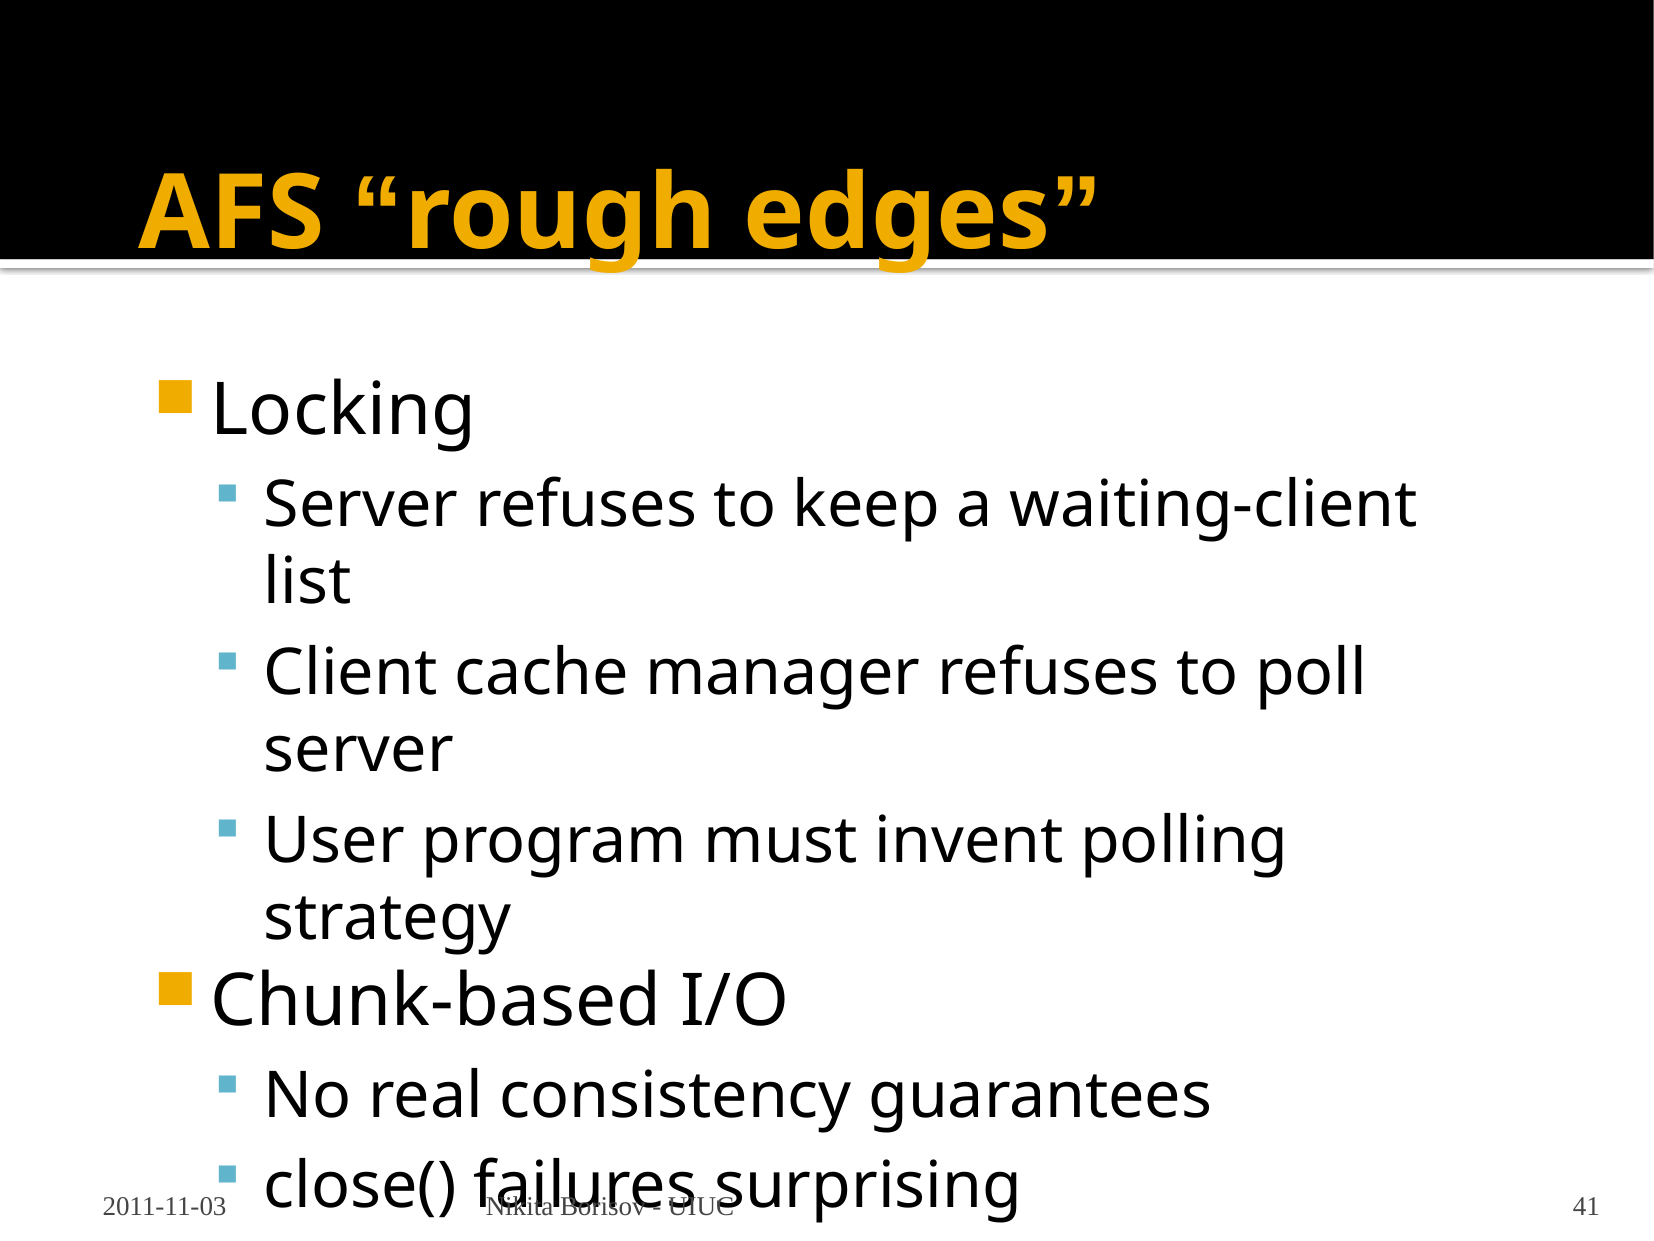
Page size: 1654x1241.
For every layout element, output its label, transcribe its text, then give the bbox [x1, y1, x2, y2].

slide_number 41 [1483, 1171, 1617, 1221]
title AFS “rough edges” [121, 102, 1534, 311]
list Locking Server refuses to keep a waiting-client list Client cache manager refuses to poll server User program must invent polling strategy Chunk-based I/O No real consistency guarantees close() failures surprising [121, 344, 1534, 1126]
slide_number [82, 1171, 469, 1221]
footer Nikita Borisov - UIUC [477, 1171, 1474, 1221]
